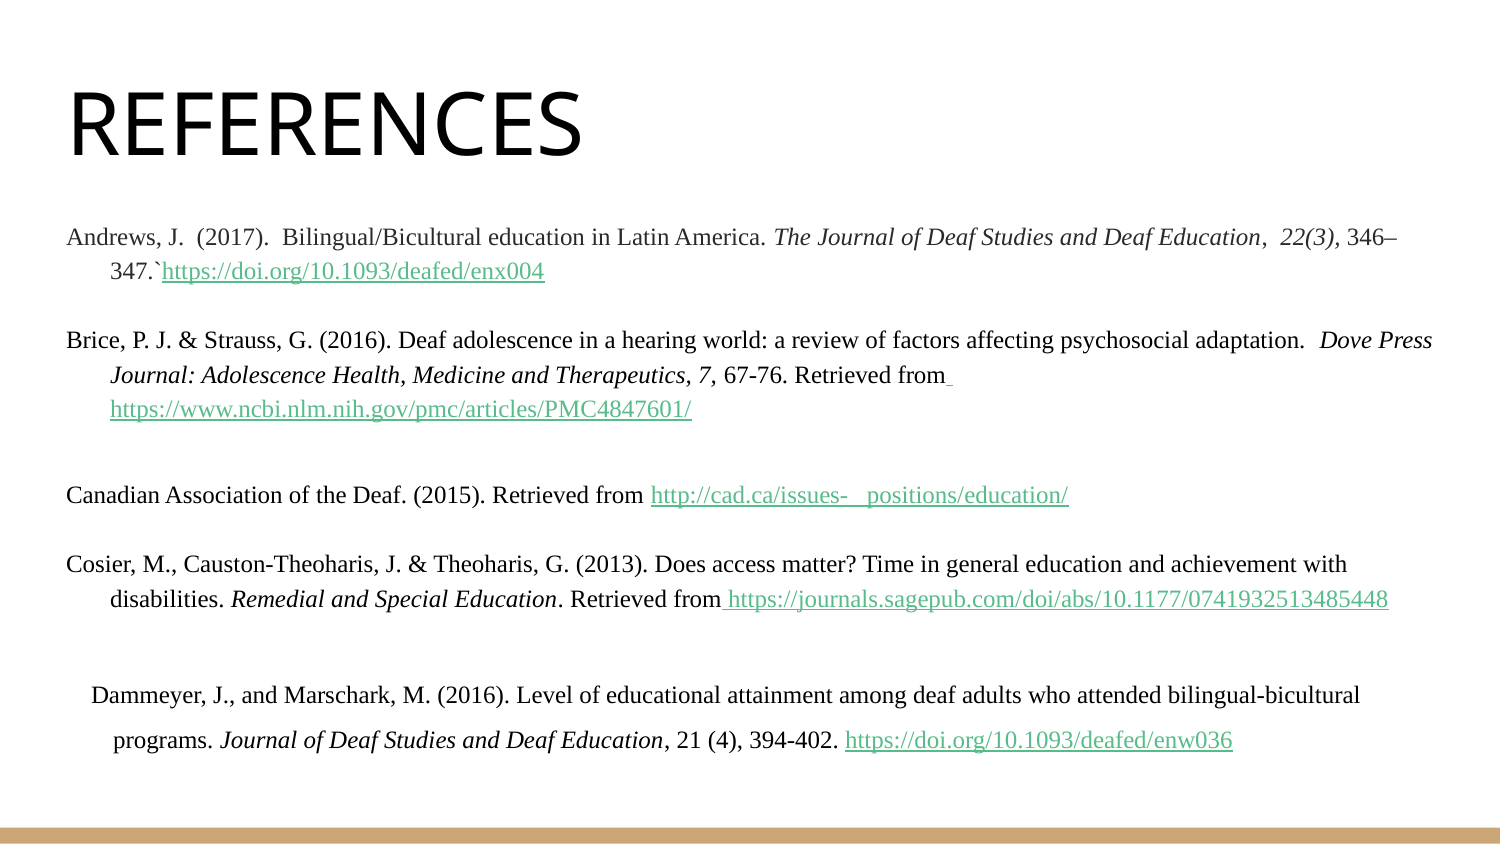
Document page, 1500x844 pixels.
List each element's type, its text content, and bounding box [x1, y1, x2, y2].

list Andrews, J. (2017). Bilingual/Bicultural education in Latin America. The Journal of Deaf Studies and Deaf Education, 22(3), 346–347.`https://doi.org/10.1093/deafed/enx004 Brice, P. J. & Strauss, G. (2016). Deaf adolescence in a hearing world: a review of factors affecting psychosocial adaptation. Dove Press Journal: Adolescence Health, Medicine and Therapeutics, 7, 67-76. Retrieved from https://www.ncbi.nlm.nih.gov/pmc/articles/PMC4847601/ Canadian Association of the Deaf. (2015). Retrieved from http://cad.ca/issues- positions/education/ Cosier, M., Causton-Theoharis, J. & Theoharis, G. (2013). Does access matter? Time in general education and achievement with disabilities. Remedial and Special Education. Retrieved from https://journals.sagepub.com/doi/abs/10.1177/0741932513485448 Dammeyer, J., and Marschark, M. (2016). Level of educational attainment among deaf adults who attended bilingual-bicultural programs. Journal of Deaf Studies and Deaf Education, 21 (4), 394-402. https://doi.org/10.1093/deafed/enw036 [51, 200, 1449, 752]
title REFERENCES [51, 51, 1449, 189]
